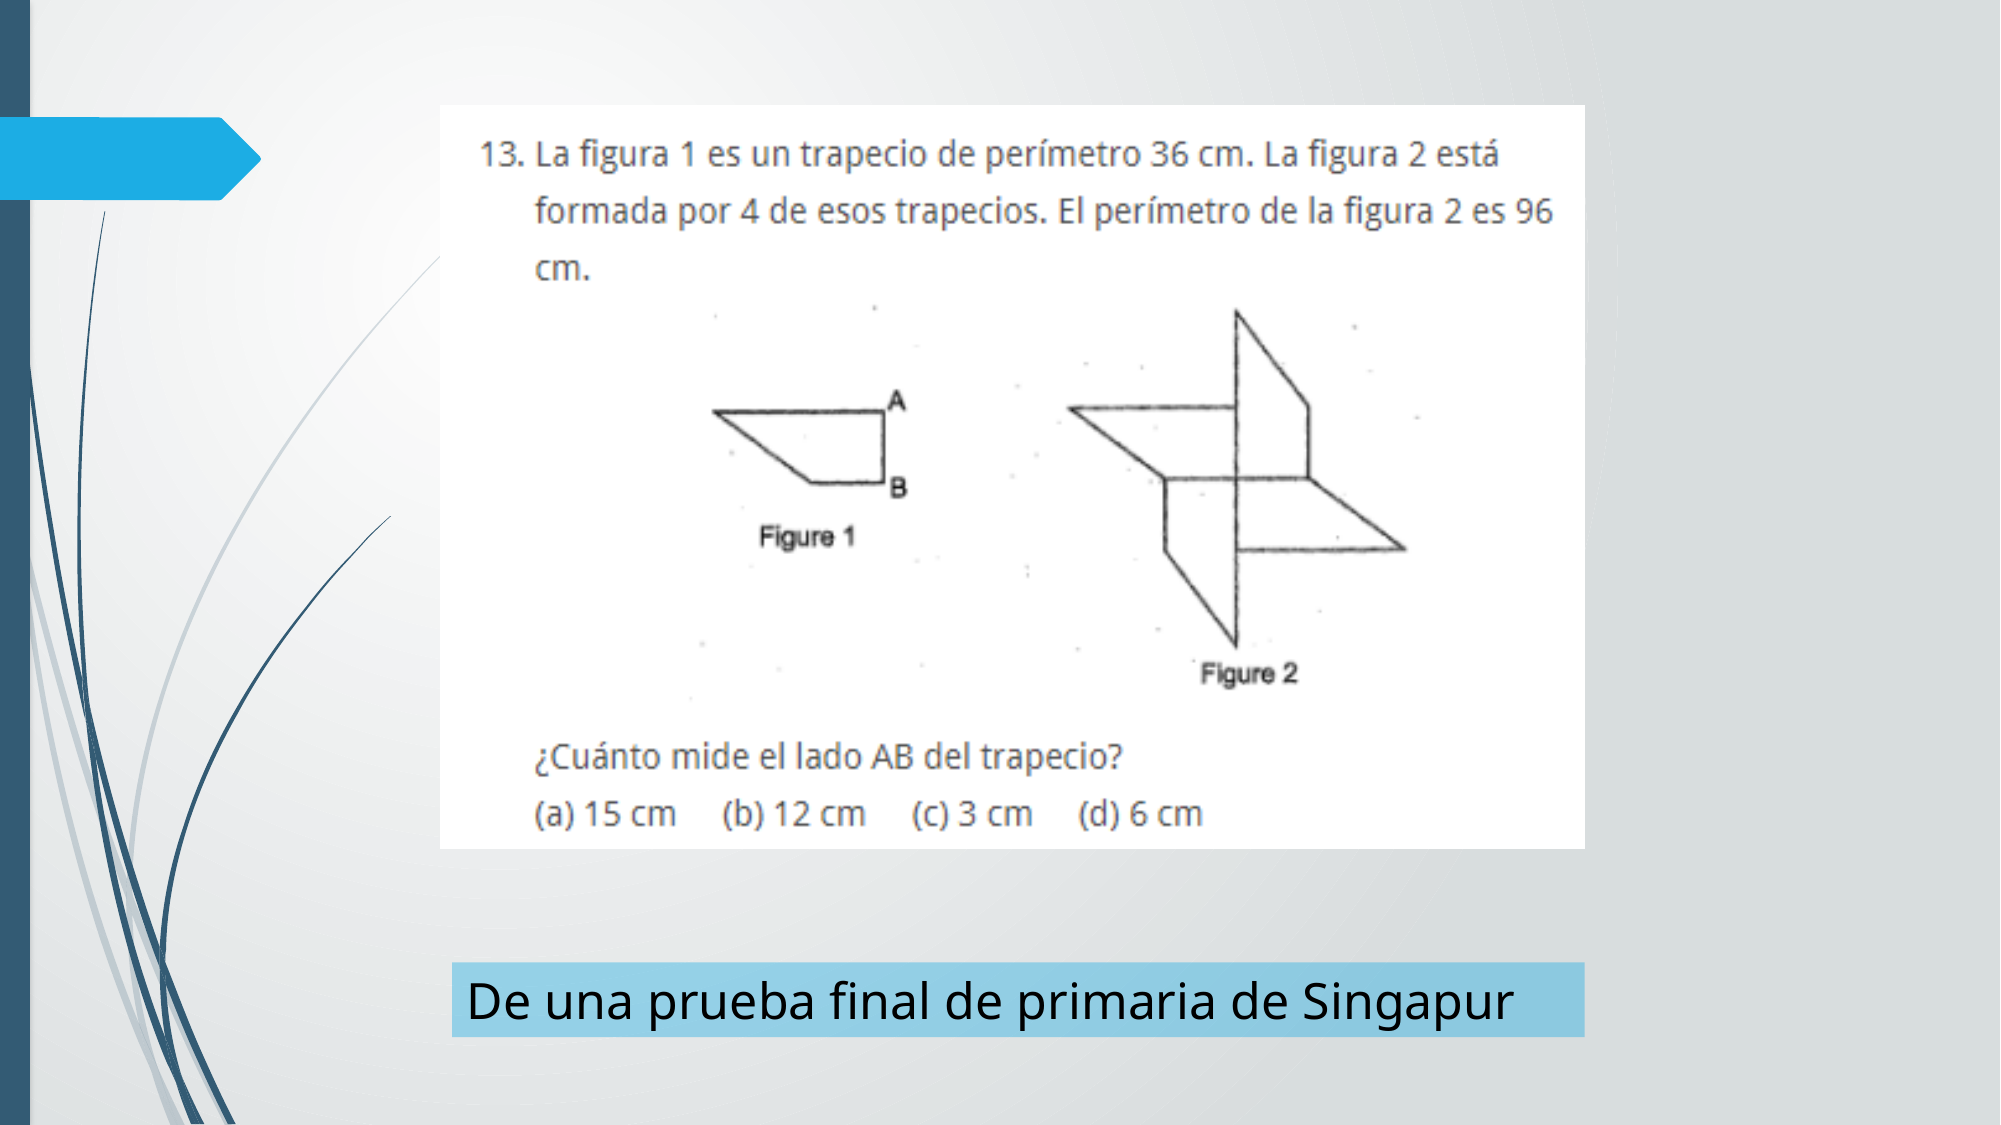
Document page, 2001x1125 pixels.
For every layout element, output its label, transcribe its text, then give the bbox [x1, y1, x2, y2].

text_box De una prueba final de primaria de Singapur [452, 962, 1585, 1038]
picture [440, 105, 1585, 849]
